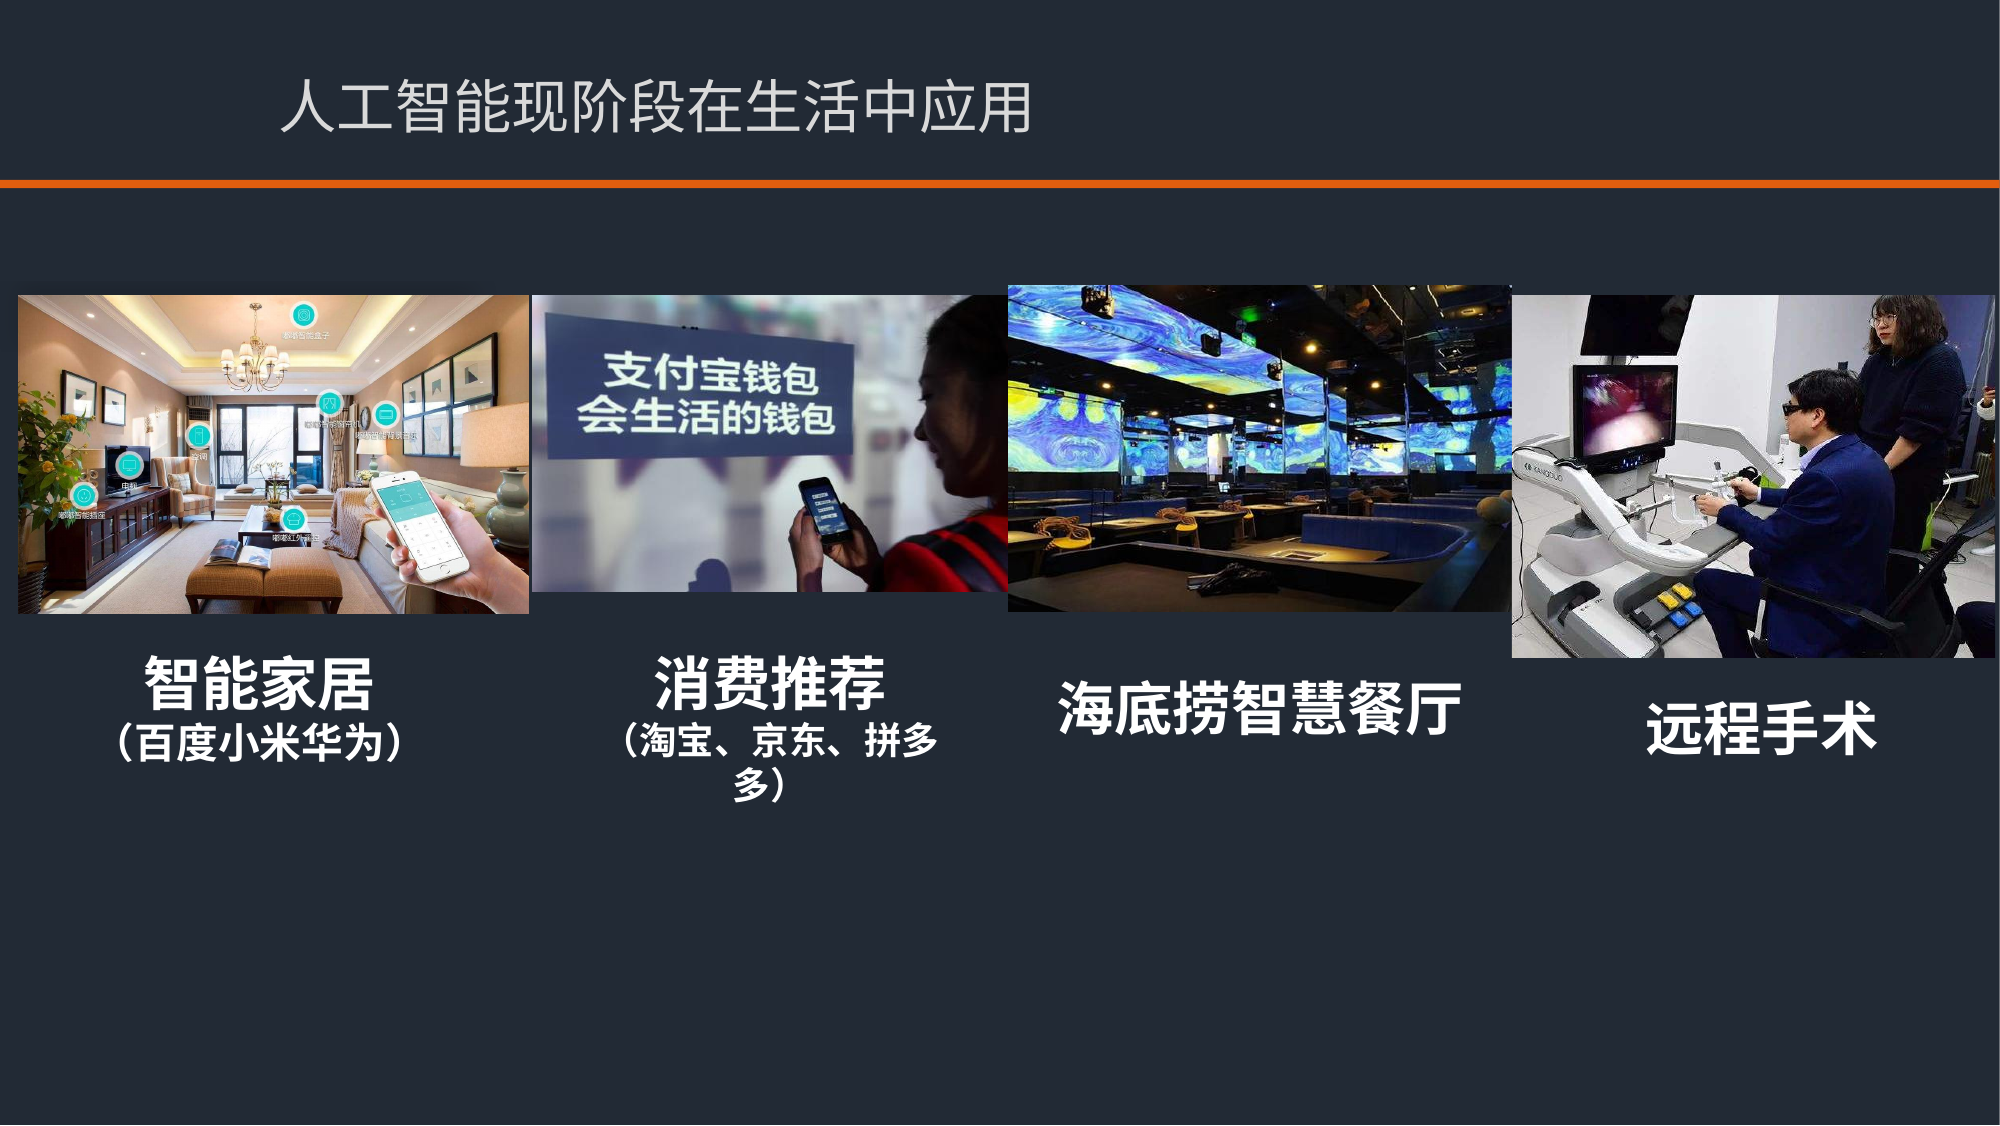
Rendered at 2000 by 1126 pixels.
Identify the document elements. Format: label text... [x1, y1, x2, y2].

text_box 远程手术 [1523, 684, 2000, 770]
text_box 智能家居 （百度小米华为） [55, 639, 465, 775]
text_box 消费推荐 （淘宝、京东、拼多多） [565, 639, 976, 815]
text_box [0, 70, 2000, 189]
text_box 海底捞智慧餐厅 [1022, 664, 1498, 750]
picture [532, 285, 1996, 658]
picture [18, 295, 529, 614]
